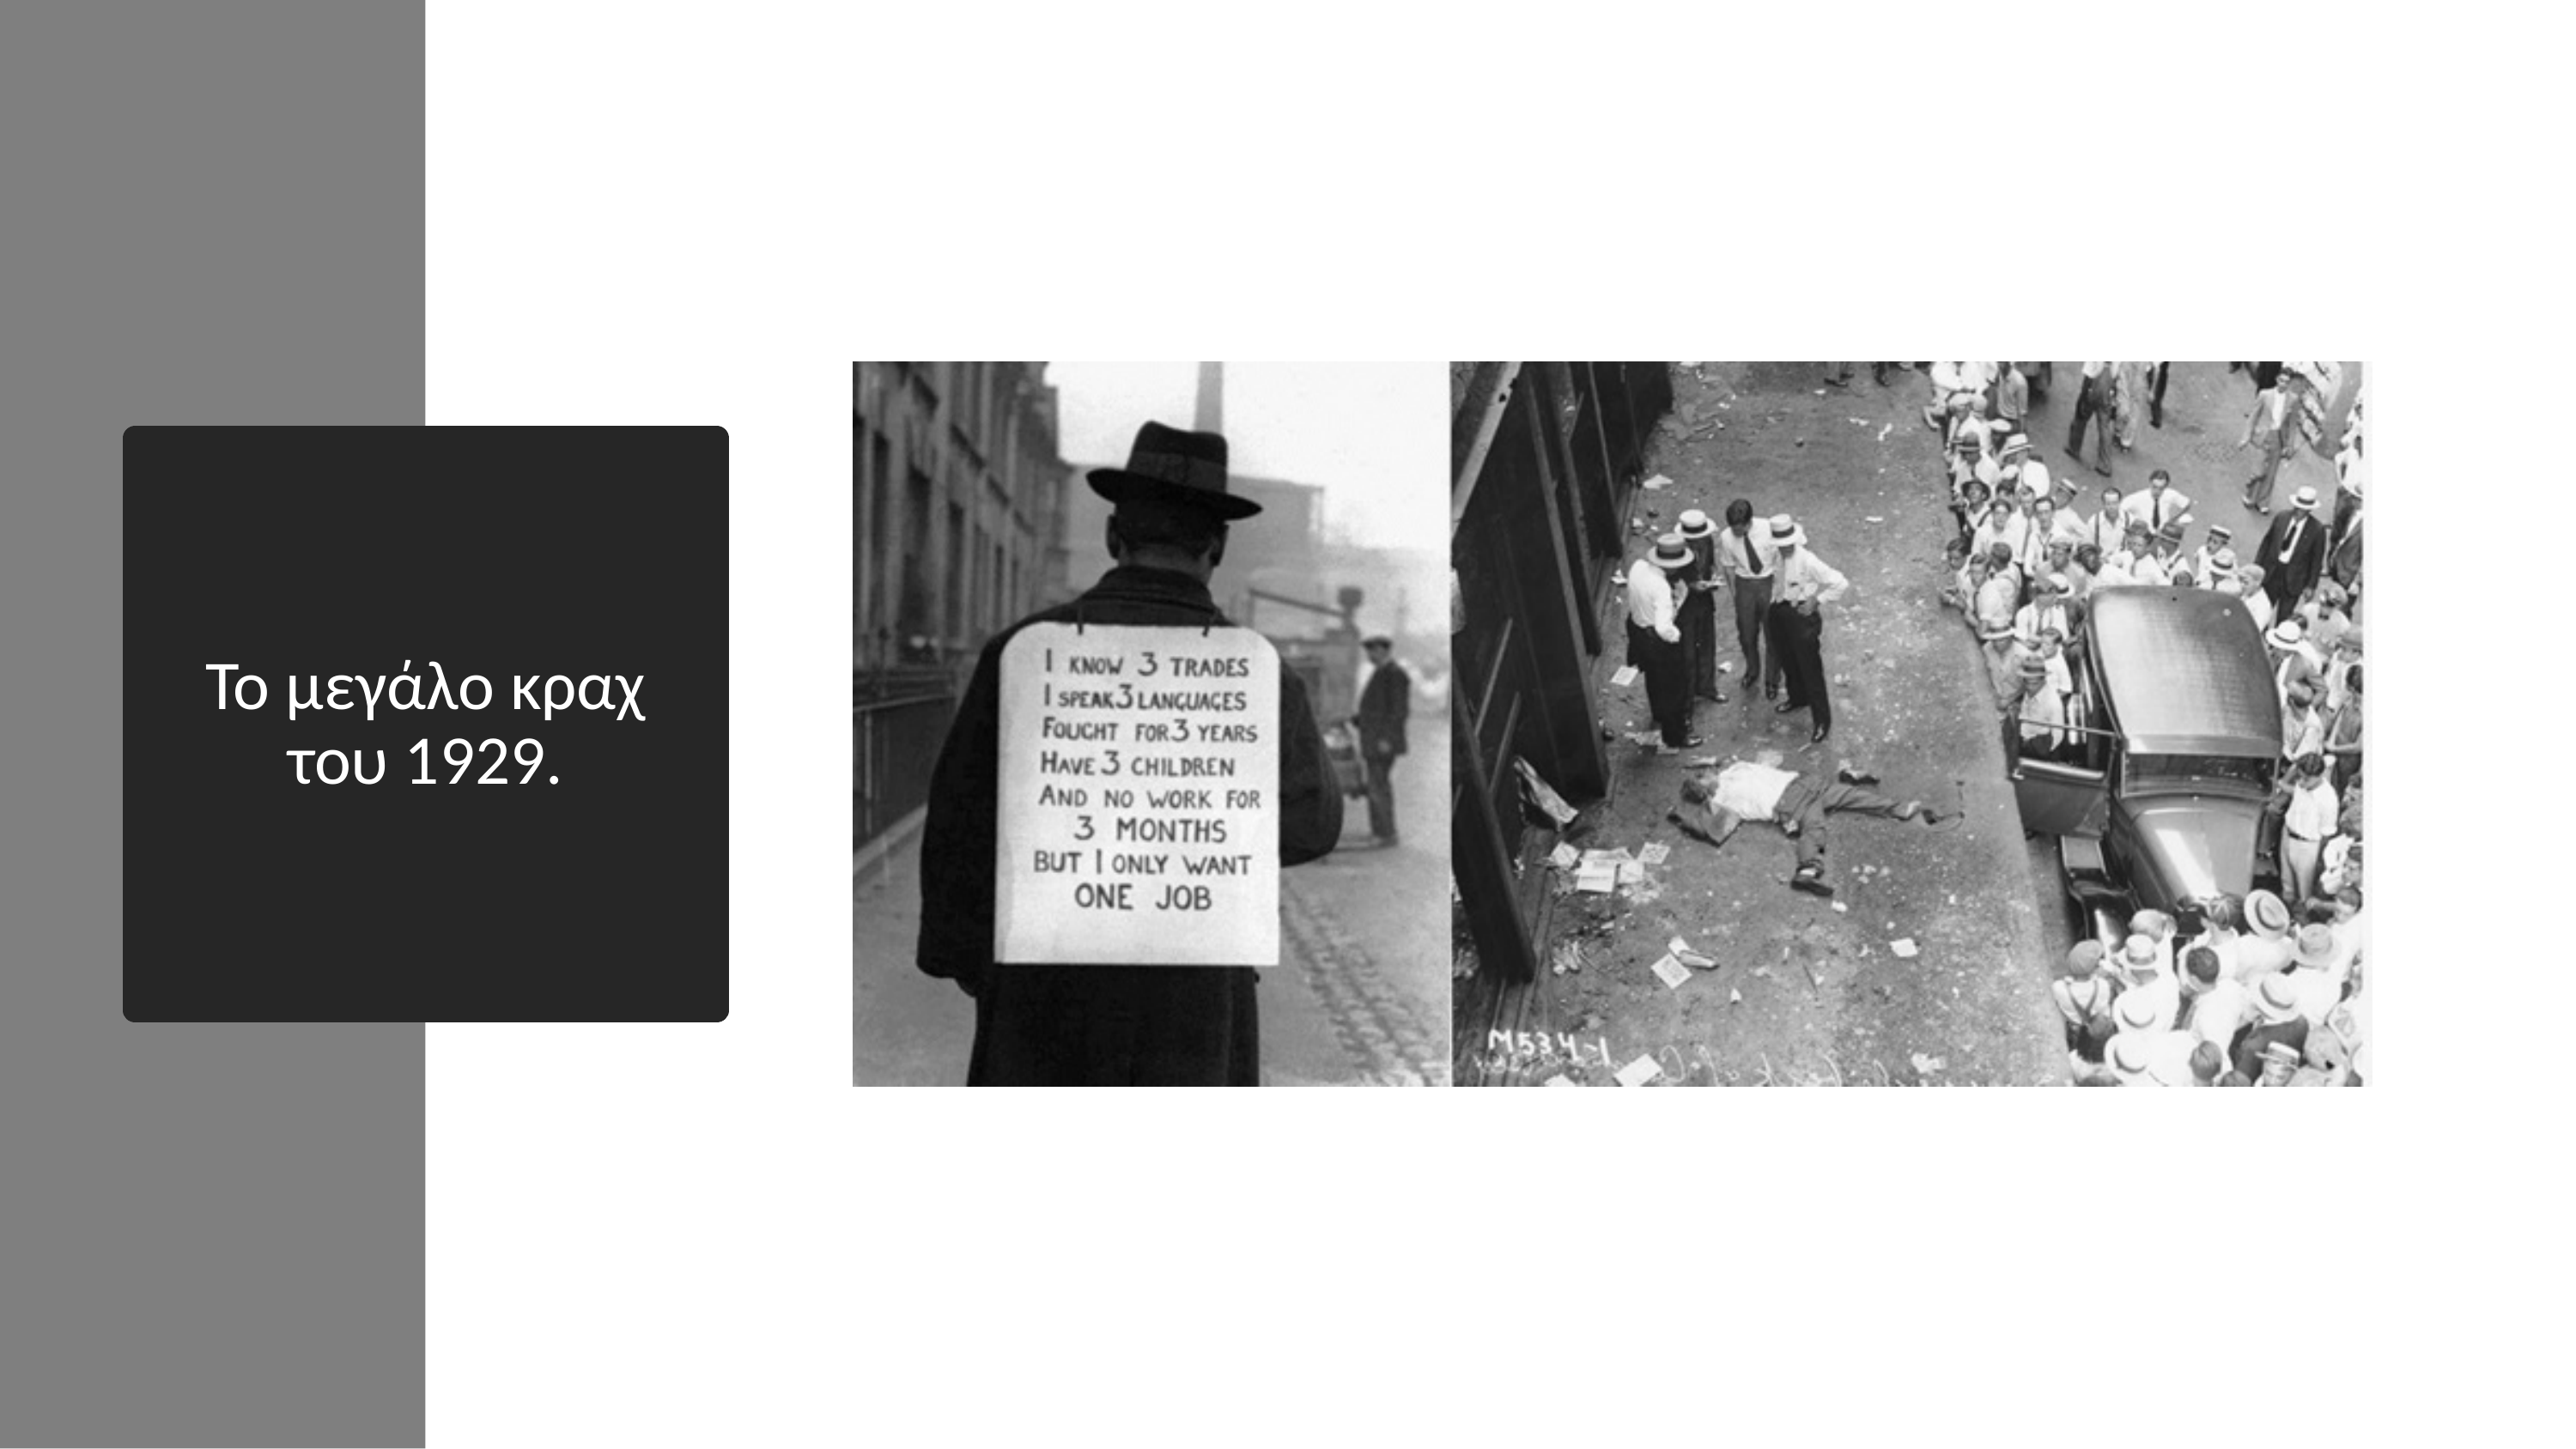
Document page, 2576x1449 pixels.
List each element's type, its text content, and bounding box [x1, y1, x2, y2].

text_box [0, 0, 427, 1449]
title Το μεγάλο κραχ του 1929. [135, 438, 717, 1011]
text_box [427, 0, 2576, 1449]
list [853, 361, 2372, 1087]
